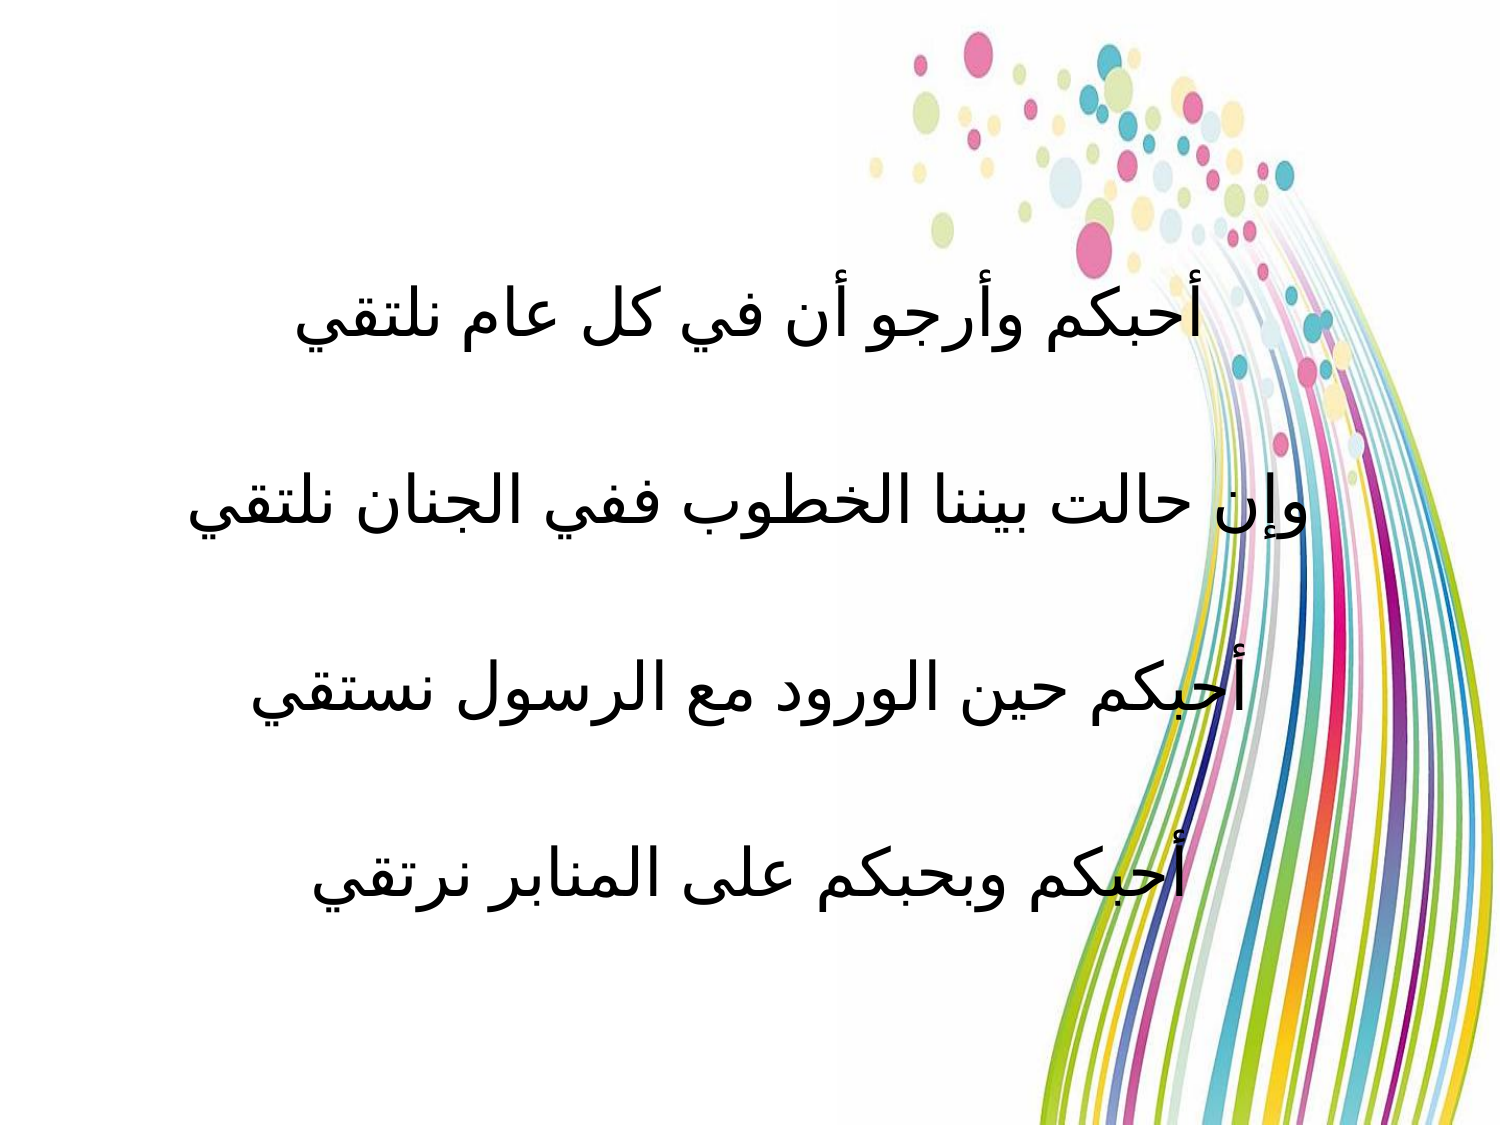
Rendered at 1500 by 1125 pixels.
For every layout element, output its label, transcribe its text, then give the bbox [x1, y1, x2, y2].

picture [837, 0, 1500, 1125]
list أحبكم وأرجو أن في كل عام نلتقي وإن حالت بيننا الخطوب ففي الجنان نلتقي أحبكم حين الورود مع الرسول نستقي أحبكم وبحبكم على المنابر نرتقي [75, 262, 832, 1005]
